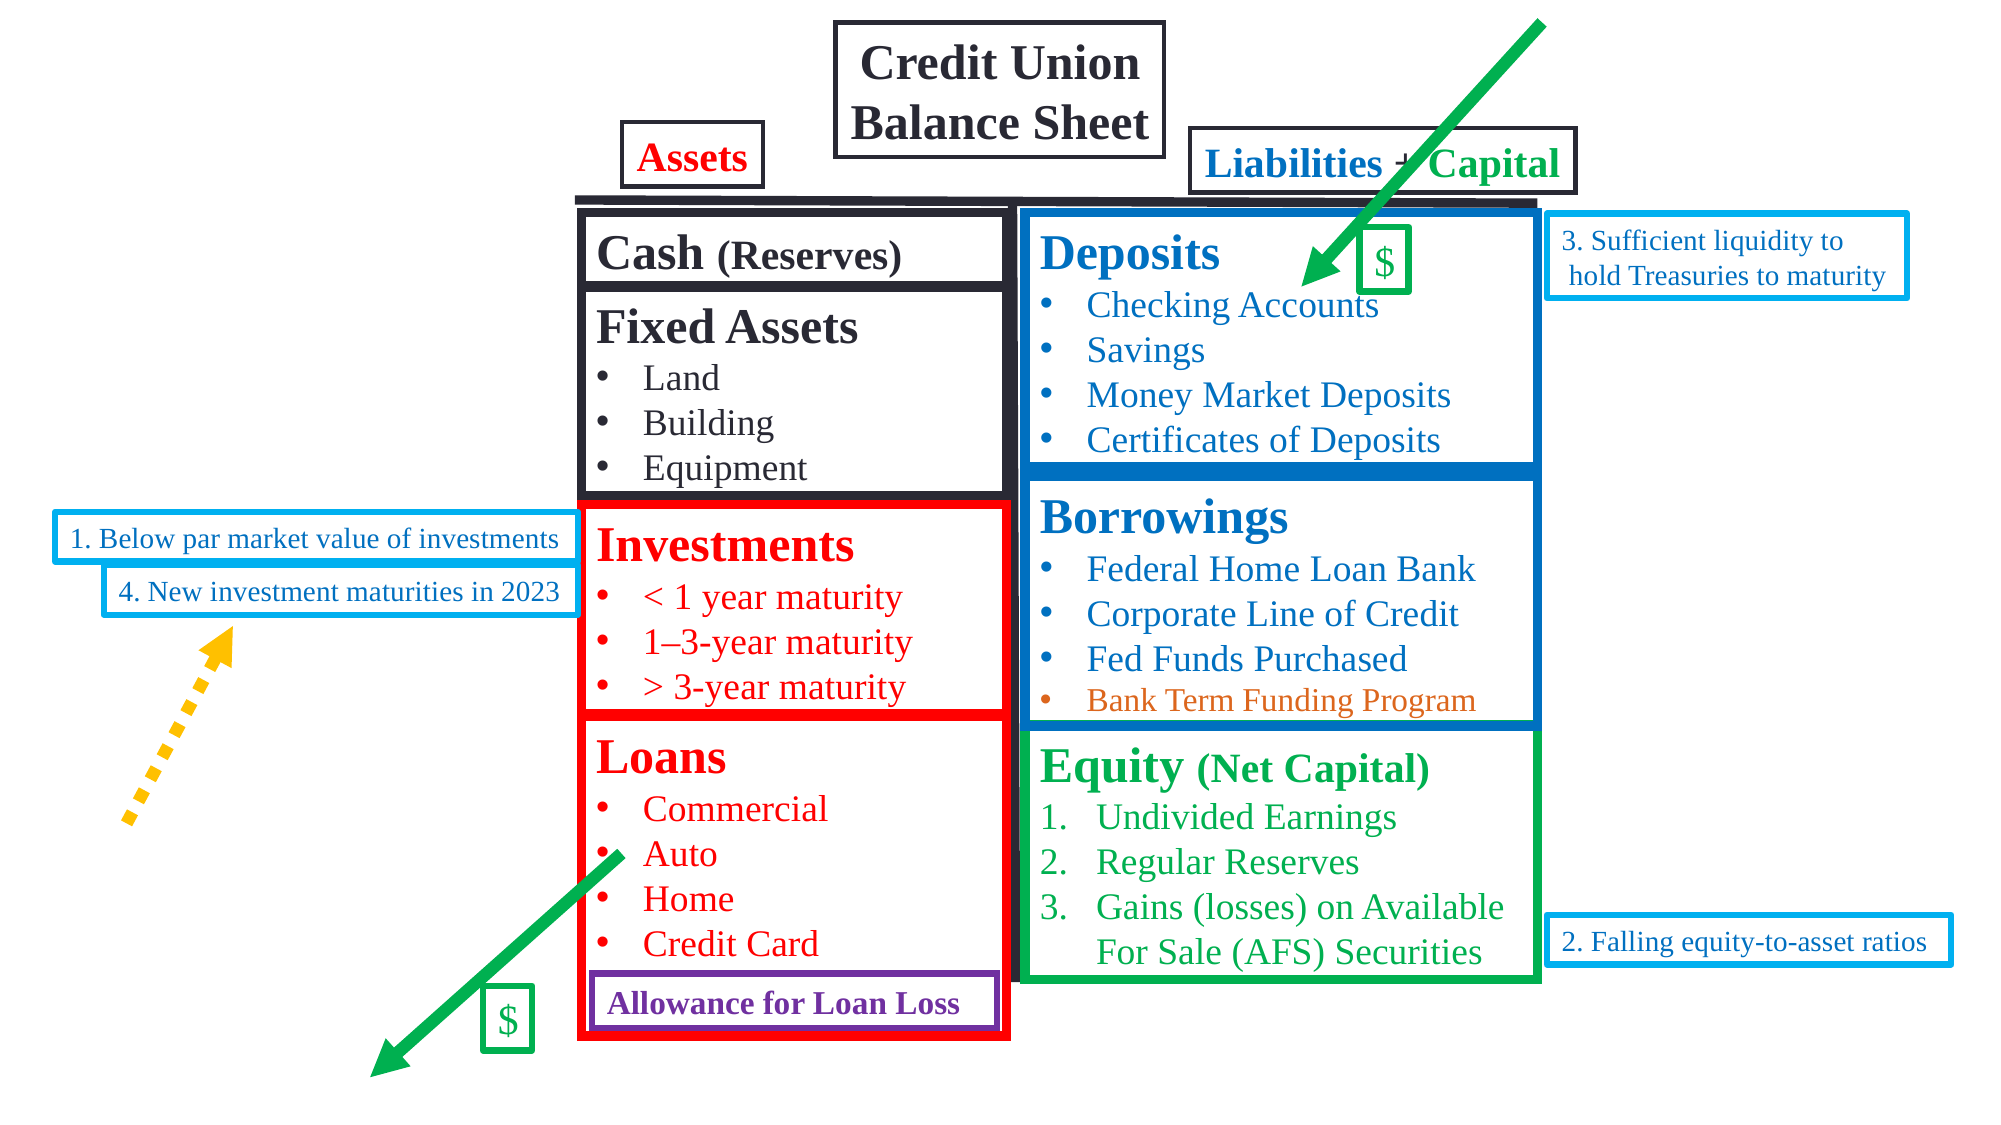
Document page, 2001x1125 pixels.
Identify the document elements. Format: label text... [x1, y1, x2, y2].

text_box Investments < 1 year maturity 1–3-year maturity > 3-year maturity [581, 504, 1007, 714]
text_box 4. New investment maturities in 2023 [103, 565, 579, 615]
text_box Equity (Net Capital) Undivided Earnings Regular Reserves Gains (losses) on Available For Sale (AFS) Securities [1024, 726, 1538, 980]
text_box 2. Falling equity-to-asset ratios [1546, 914, 1952, 965]
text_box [1301, 22, 1543, 287]
text_box Loans Commercial Auto Home Credit Card [581, 716, 1007, 1037]
text_box 1. Below par market value of investments [55, 511, 579, 562]
text_box Cash (Reserves) [581, 212, 1007, 288]
text_box Liabilities + Capital [1546, 127, 1576, 193]
text_box Allowance for Loan Loss [626, 973, 997, 1029]
text_box Assets [621, 121, 764, 187]
text_box Credit Union Balance Sheet [835, 22, 1165, 158]
text_box Liabilities + Capital [1189, 127, 1296, 193]
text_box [369, 853, 622, 1078]
text_box Borrowings Federal Home Loan Bank Corporate Line of Credit Fed Funds Purchased Bank Term Funding Program [1024, 476, 1538, 726]
text_box Fixed Assets Land Building Equipment [581, 288, 1007, 496]
text_box Deposits Checking Accounts Savings Money Market Deposits Certificates of Deposits [1024, 212, 1538, 468]
text_box 3. Sufficient liquidity to hold Treasuries to maturity [1546, 213, 1908, 299]
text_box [126, 625, 234, 824]
